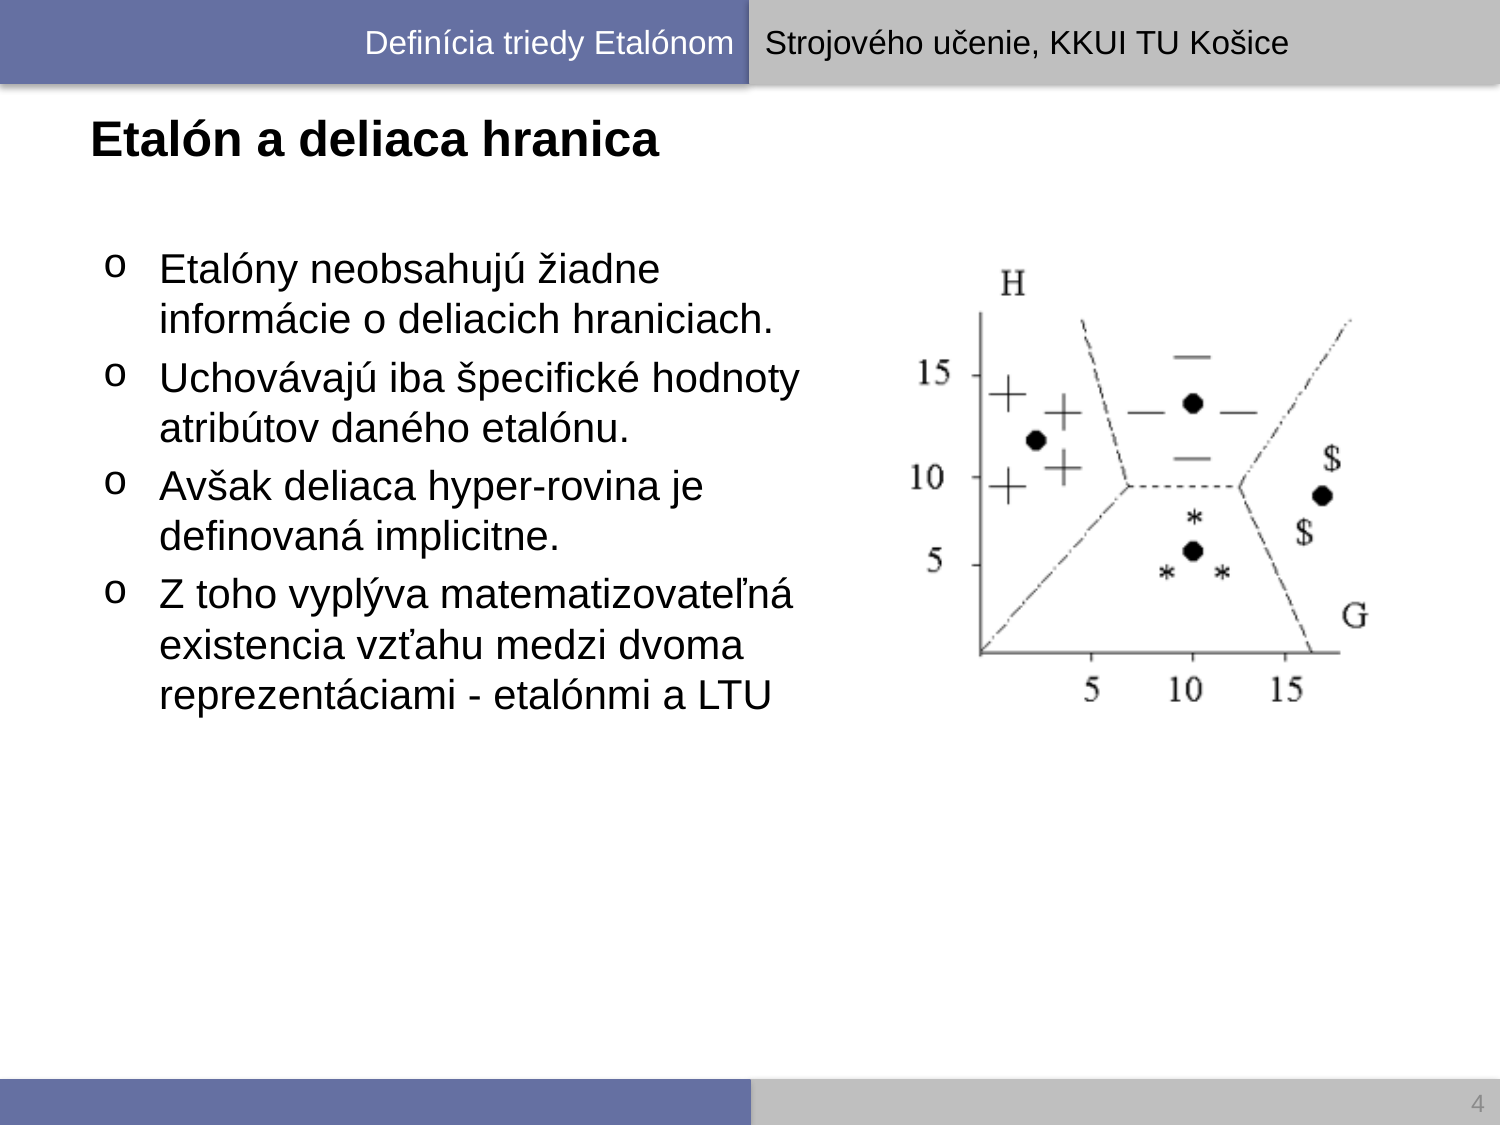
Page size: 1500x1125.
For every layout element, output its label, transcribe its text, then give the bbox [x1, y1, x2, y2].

list Etalóny neobsahujú žiadne informácie o deliacich hraniciach. Uchovávajú iba špecifické hodnoty atribútov daného etalónu. Avšak deliaca hyper-rovina je definovaná implicitne. Z toho vyplýva matematizovateľná existencia vzťahu medzi dvoma reprezentáciami - etalónmi a LTU [87, 234, 831, 920]
picture [861, 232, 1450, 750]
slide_number 4 [987, 1079, 1500, 1125]
title Etalón a deliaca hranica [75, 83, 1425, 191]
